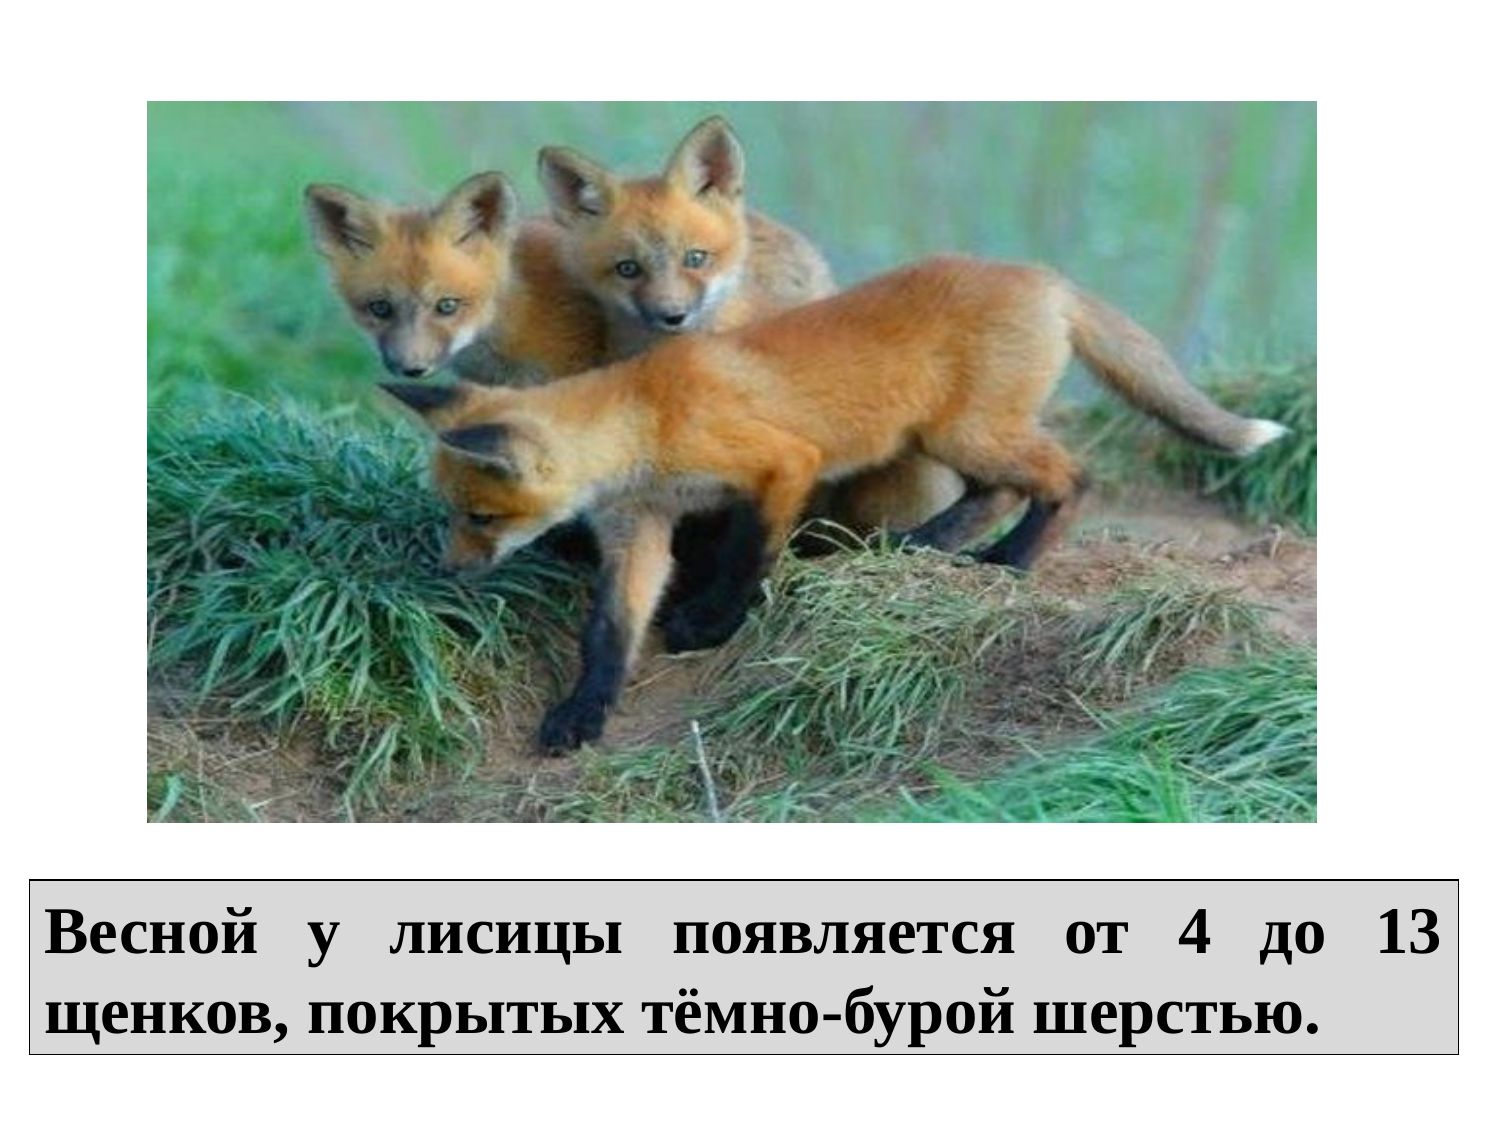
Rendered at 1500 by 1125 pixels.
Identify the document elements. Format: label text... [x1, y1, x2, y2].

text_box Весной у лисицы появляется от 4 до 13 щенков, покрытых тёмно-бурой шерстью. [29, 879, 1459, 1055]
picture [147, 101, 1317, 823]
